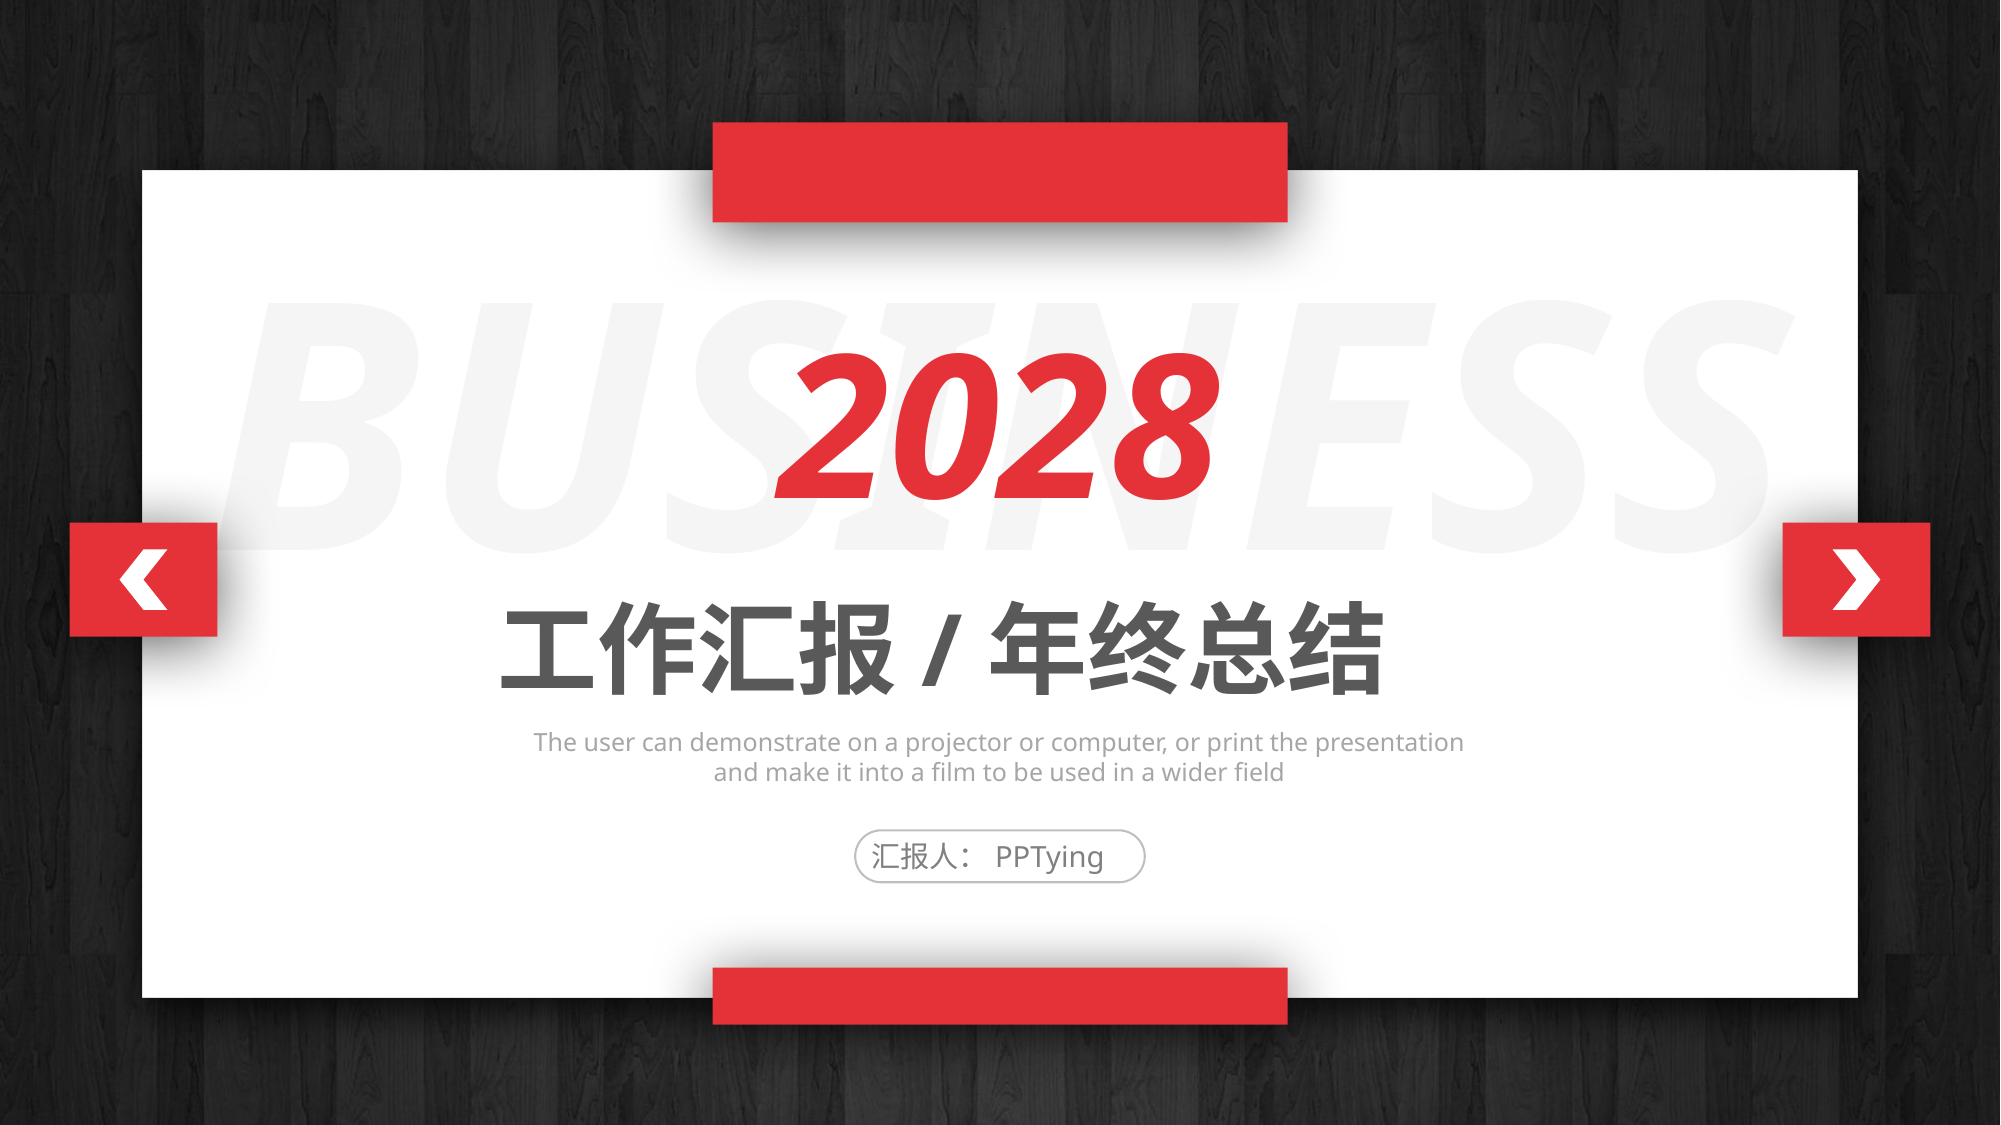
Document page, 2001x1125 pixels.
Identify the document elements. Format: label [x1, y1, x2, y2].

text_box [69, 522, 218, 637]
text_box [1782, 522, 1931, 637]
text_box [855, 830, 1145, 883]
picture [0, 0, 2000, 1125]
